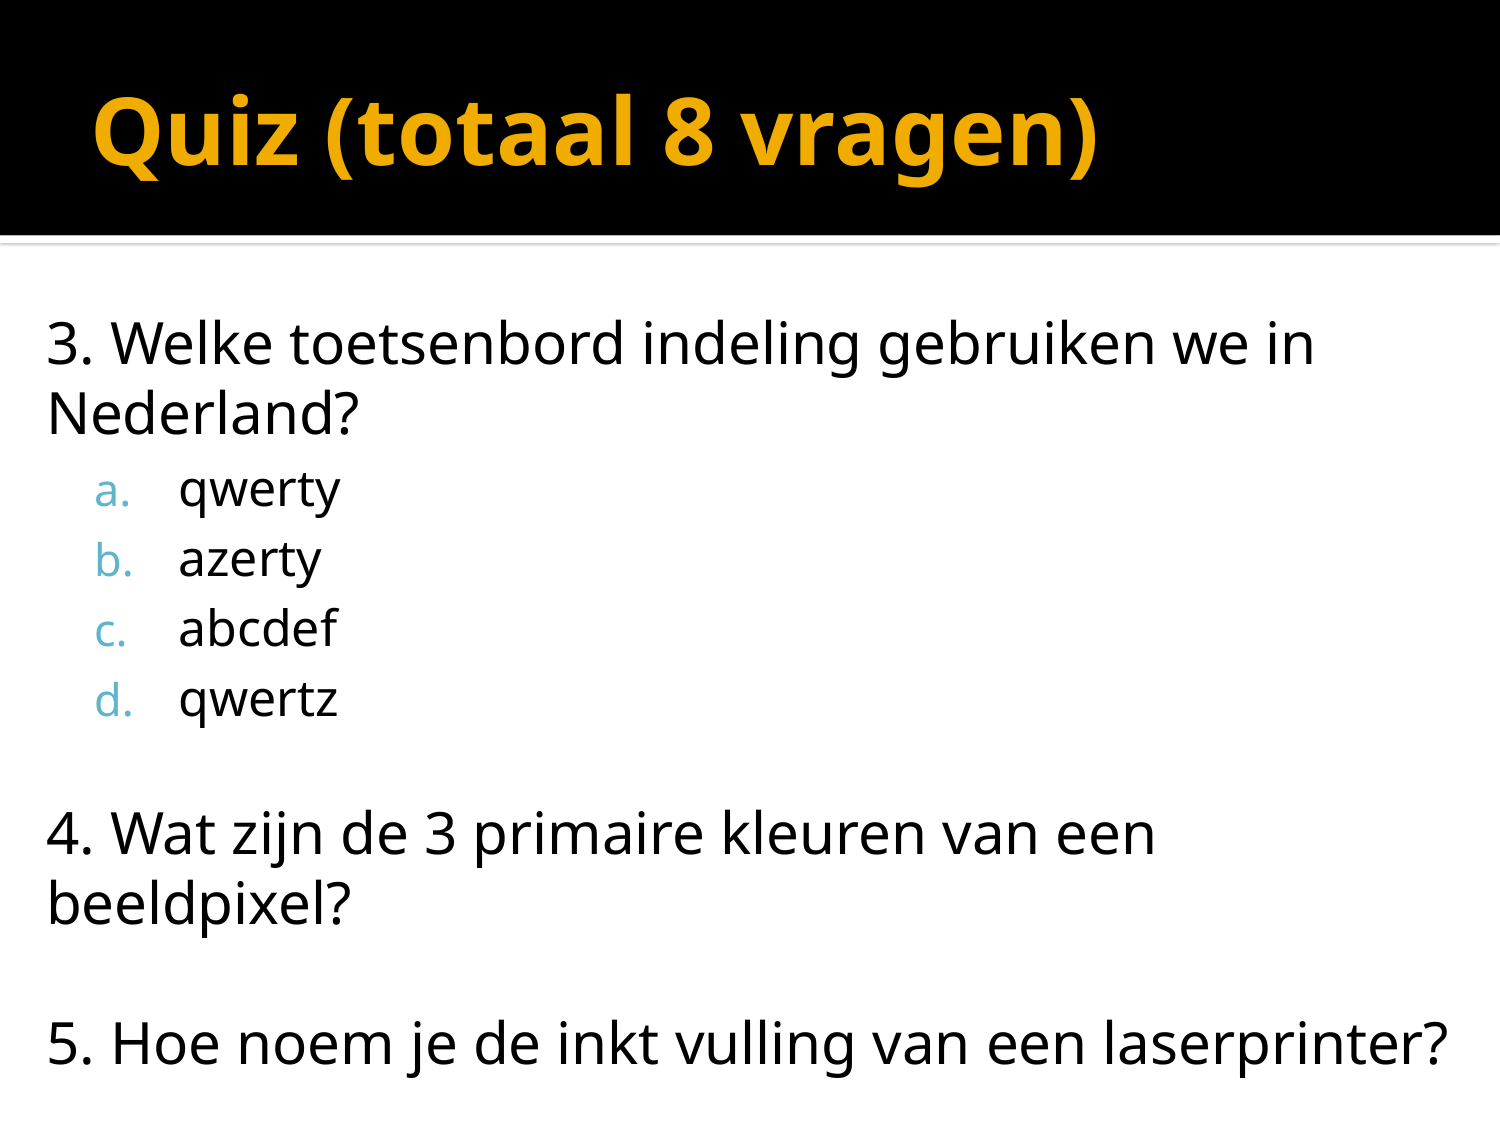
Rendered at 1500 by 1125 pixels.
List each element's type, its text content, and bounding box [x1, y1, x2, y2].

list 3. Welke toetsenbord indeling gebruiken we in Nederland? qwerty azerty abcdef qwertz 4. Wat zijn de 3 primaire kleuren van een beeldpixel? 5. Hoe noem je de inkt vulling van een laserprinter? [17, 291, 1483, 1050]
title Quiz (totaal 8 vragen) [75, 25, 1425, 231]
